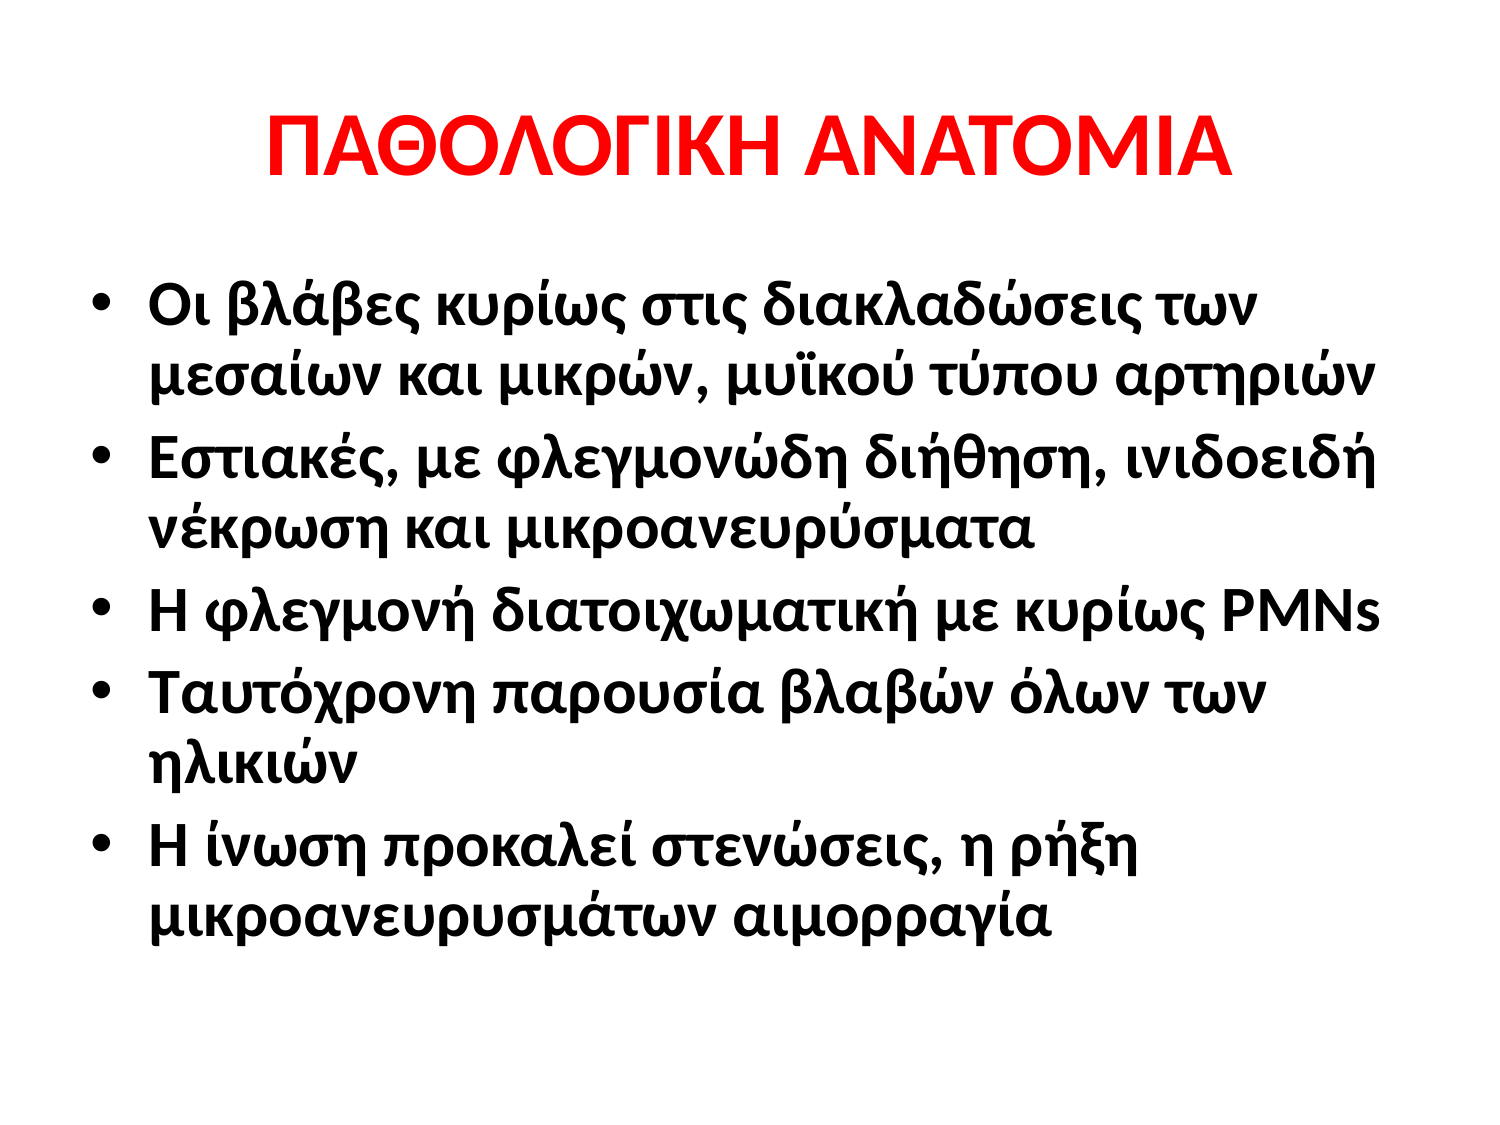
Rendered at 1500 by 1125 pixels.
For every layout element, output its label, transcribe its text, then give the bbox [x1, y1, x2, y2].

list Οι βλάβες κυρίως στις διακλαδώσεις των μεσαίων και μικρών, μυϊκού τύπου αρτηριών Εστιακές, με φλεγμονώδη διήθηση, ινιδοειδή νέκρωση και μικροανευρύσματα Η φλεγμονή διατοιχωματική με κυρίως PMNs Ταυτόχρονη παρουσία βλαβών όλων των ηλικιών Η ίνωση προκαλεί στενώσεις, η ρήξη μικροανευρυσμάτων αιμορραγία [75, 262, 1425, 1005]
title ΠΑΘΟΛΟΓΙΚΗ ΑΝΑΤΟΜΙΑ [75, 45, 1425, 233]
